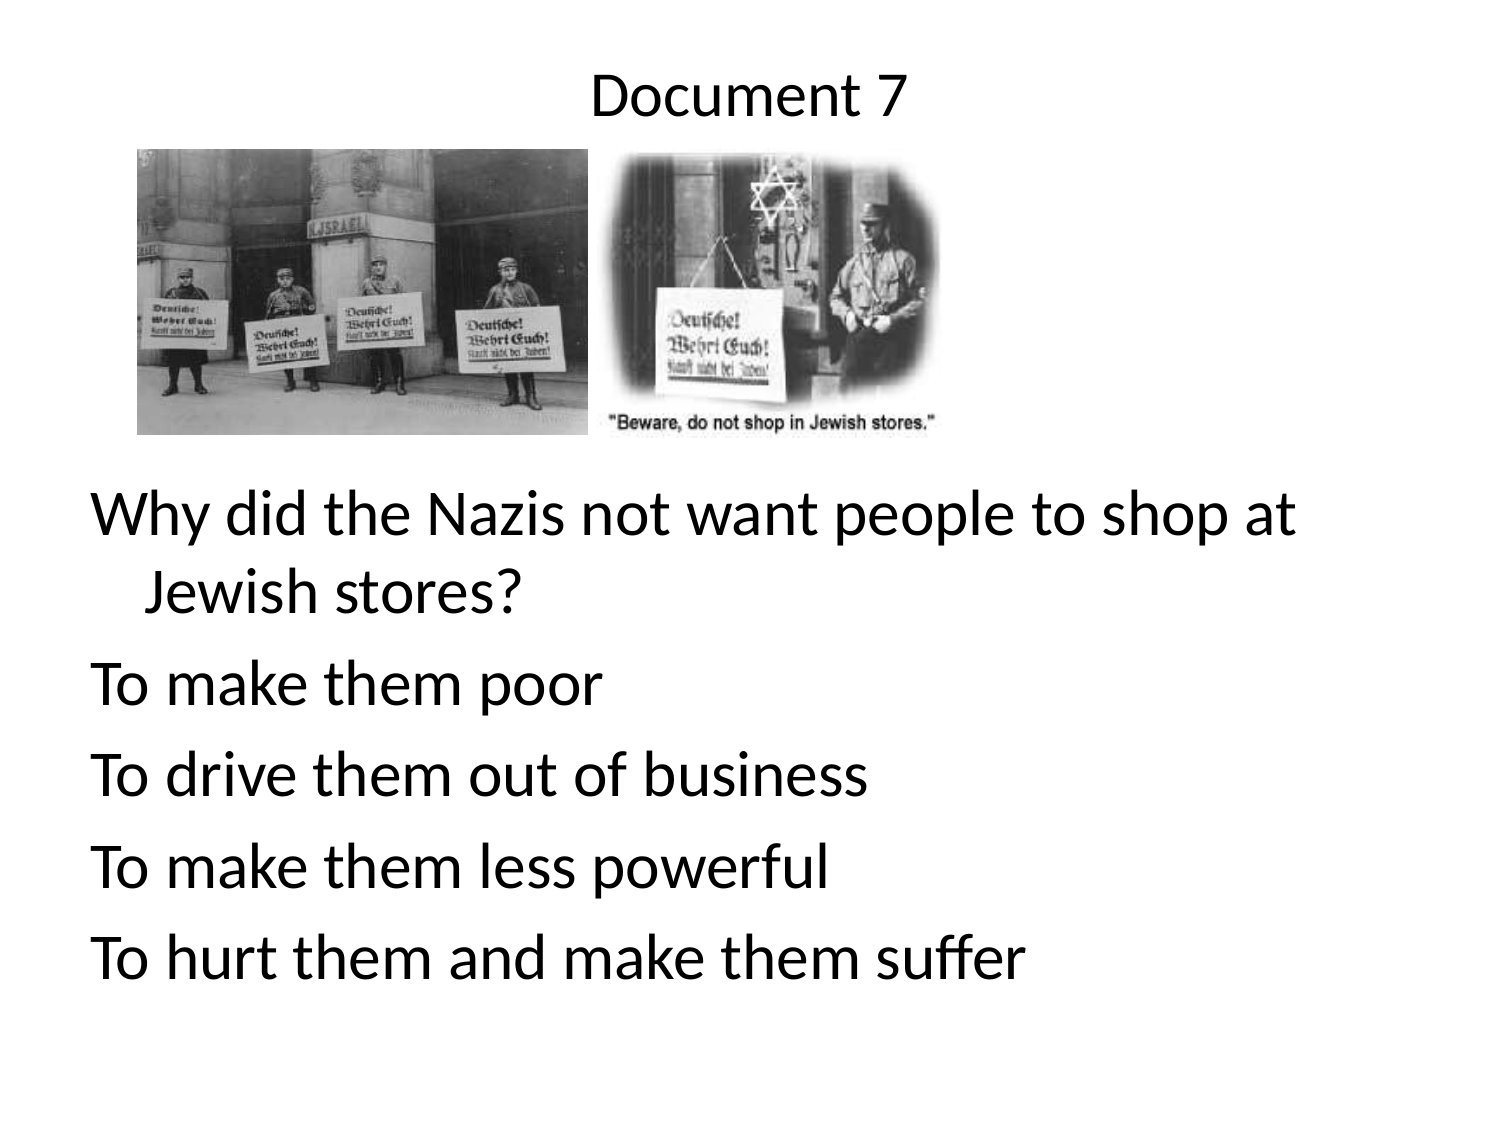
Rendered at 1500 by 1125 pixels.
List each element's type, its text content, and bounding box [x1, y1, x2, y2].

picture [137, 149, 588, 435]
title Document 7 [75, 45, 1425, 138]
picture [597, 148, 942, 438]
list Why did the Nazis not want people to shop at Jewish stores? To make them poor To drive them out of business To make them less powerful To hurt them and make them suffer [75, 462, 1425, 1005]
